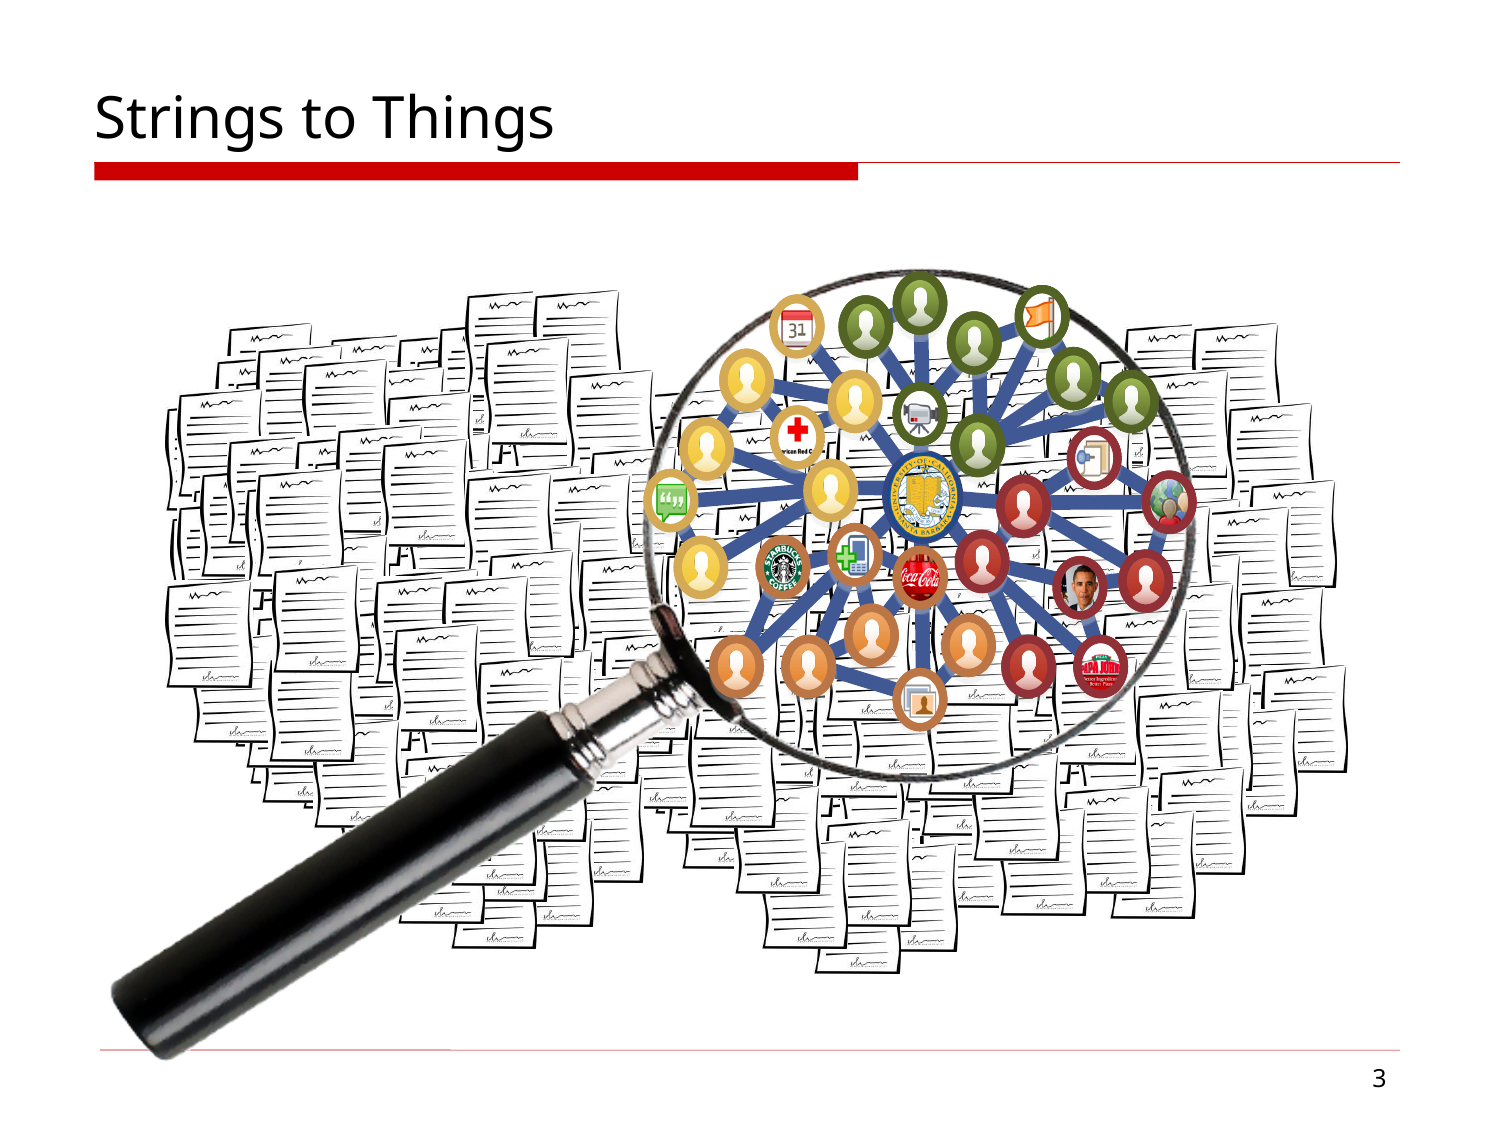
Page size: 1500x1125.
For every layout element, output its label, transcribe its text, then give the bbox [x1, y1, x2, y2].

picture [74, 124, 1348, 1125]
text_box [647, 275, 1194, 729]
title Strings to Things [94, 24, 1407, 150]
slide_number 3 [1239, 1056, 1400, 1113]
